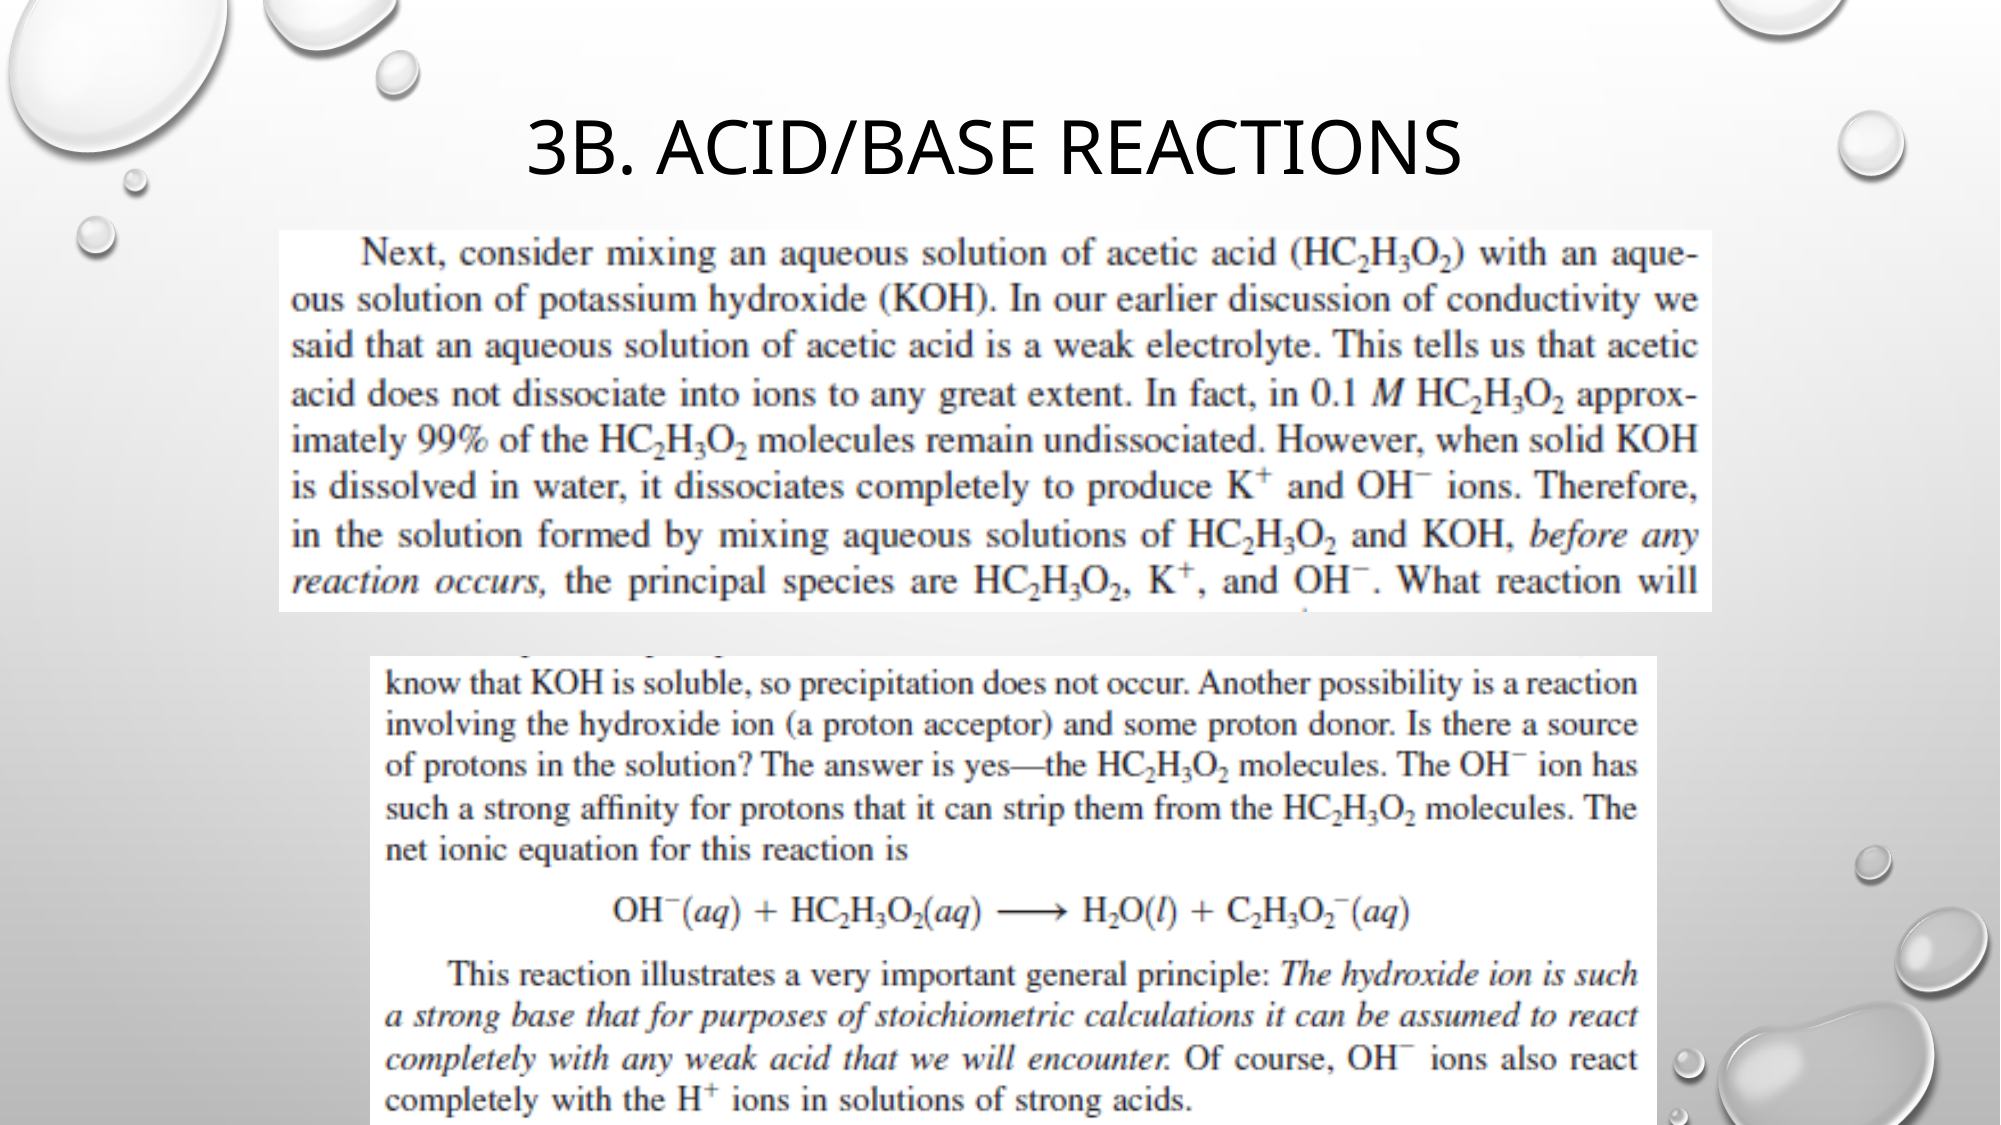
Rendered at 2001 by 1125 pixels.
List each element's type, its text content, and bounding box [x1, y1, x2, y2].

title 3b. acid/base reactions [145, 19, 1846, 281]
picture [0, 0, 2000, 1125]
